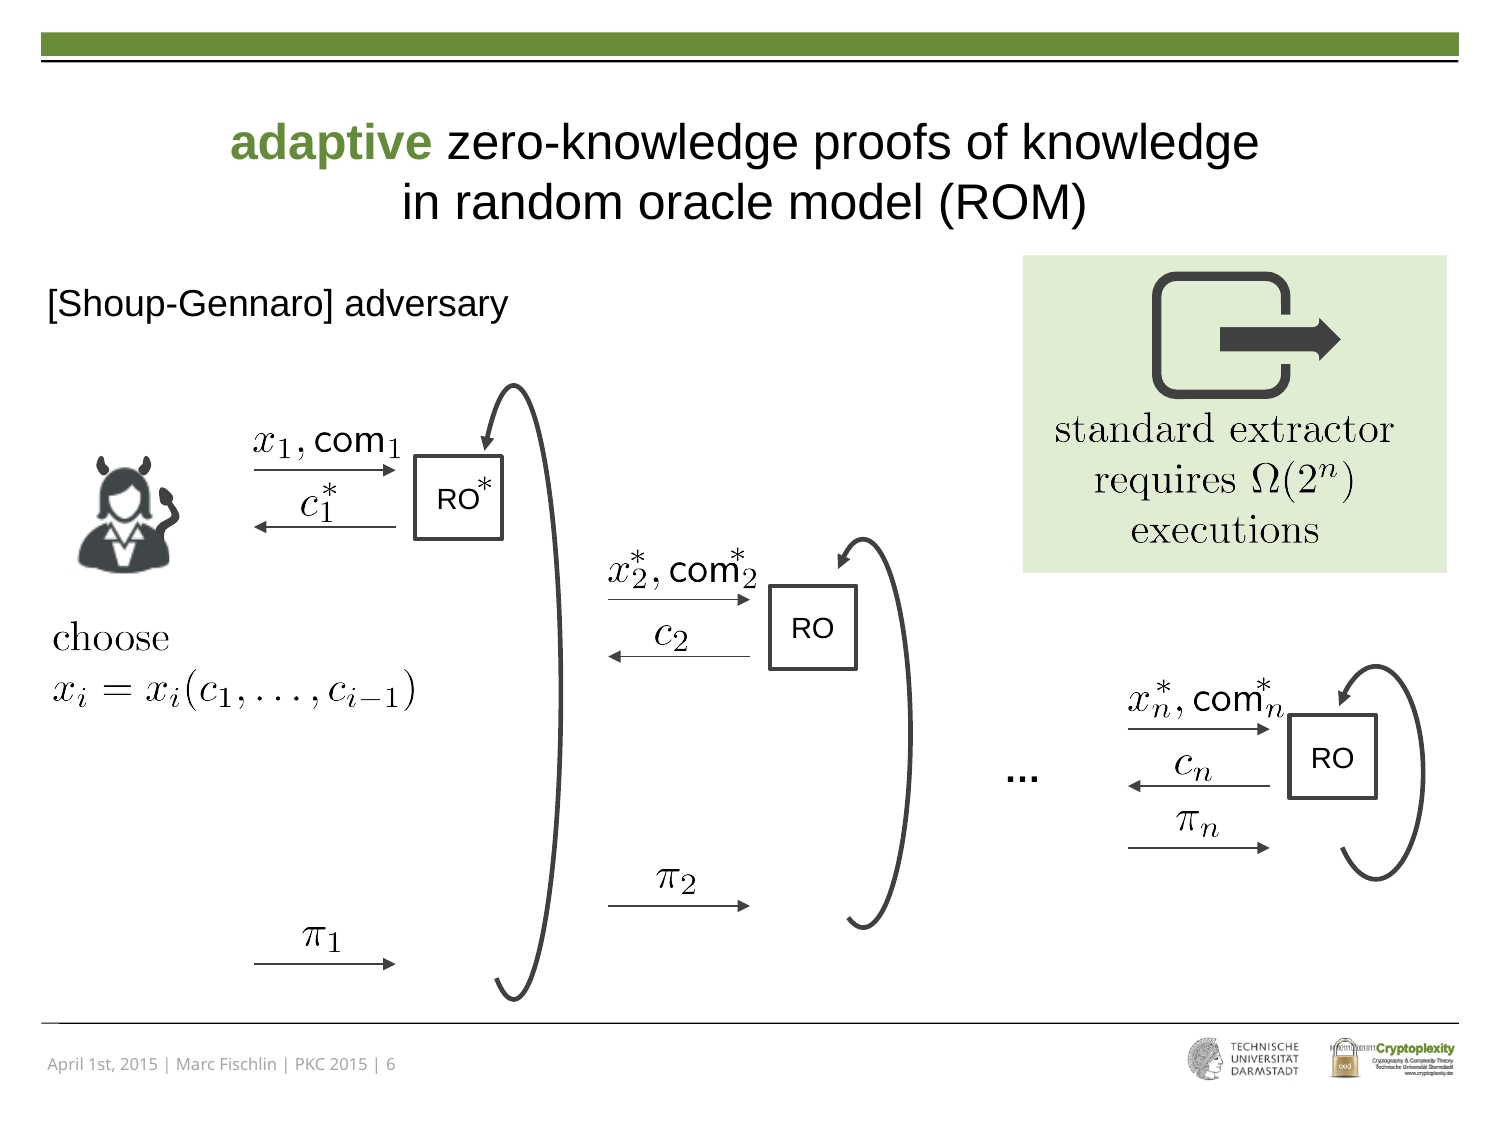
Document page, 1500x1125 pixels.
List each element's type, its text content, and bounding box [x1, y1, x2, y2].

text_box [1021, 253, 1449, 575]
picture [1174, 755, 1212, 781]
text_box [1154, 274, 1288, 397]
text_box [Shoup-Gennaro] adversary [32, 271, 524, 332]
picture [477, 476, 491, 490]
picture [1127, 677, 1284, 720]
text_box [837, 538, 912, 929]
text_box adaptive zero-knowledge proofs of knowledge in random oracle model (ROM) [215, 101, 1290, 237]
picture [253, 432, 401, 461]
picture [655, 625, 687, 651]
text_box [1211, 300, 1352, 379]
picture [52, 621, 415, 712]
picture [1056, 412, 1394, 543]
text_box [480, 384, 562, 1001]
text_box RO [1287, 713, 1375, 800]
picture [1176, 811, 1219, 837]
picture [608, 547, 756, 590]
text_box [1338, 665, 1424, 881]
text_box RO [768, 584, 853, 671]
picture [1175, 1030, 1317, 1087]
picture [300, 482, 336, 522]
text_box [76, 457, 178, 574]
text_box RO [413, 454, 495, 541]
picture [656, 869, 695, 895]
picture [1323, 1032, 1462, 1083]
text_box … [989, 737, 1057, 798]
picture [302, 927, 340, 953]
